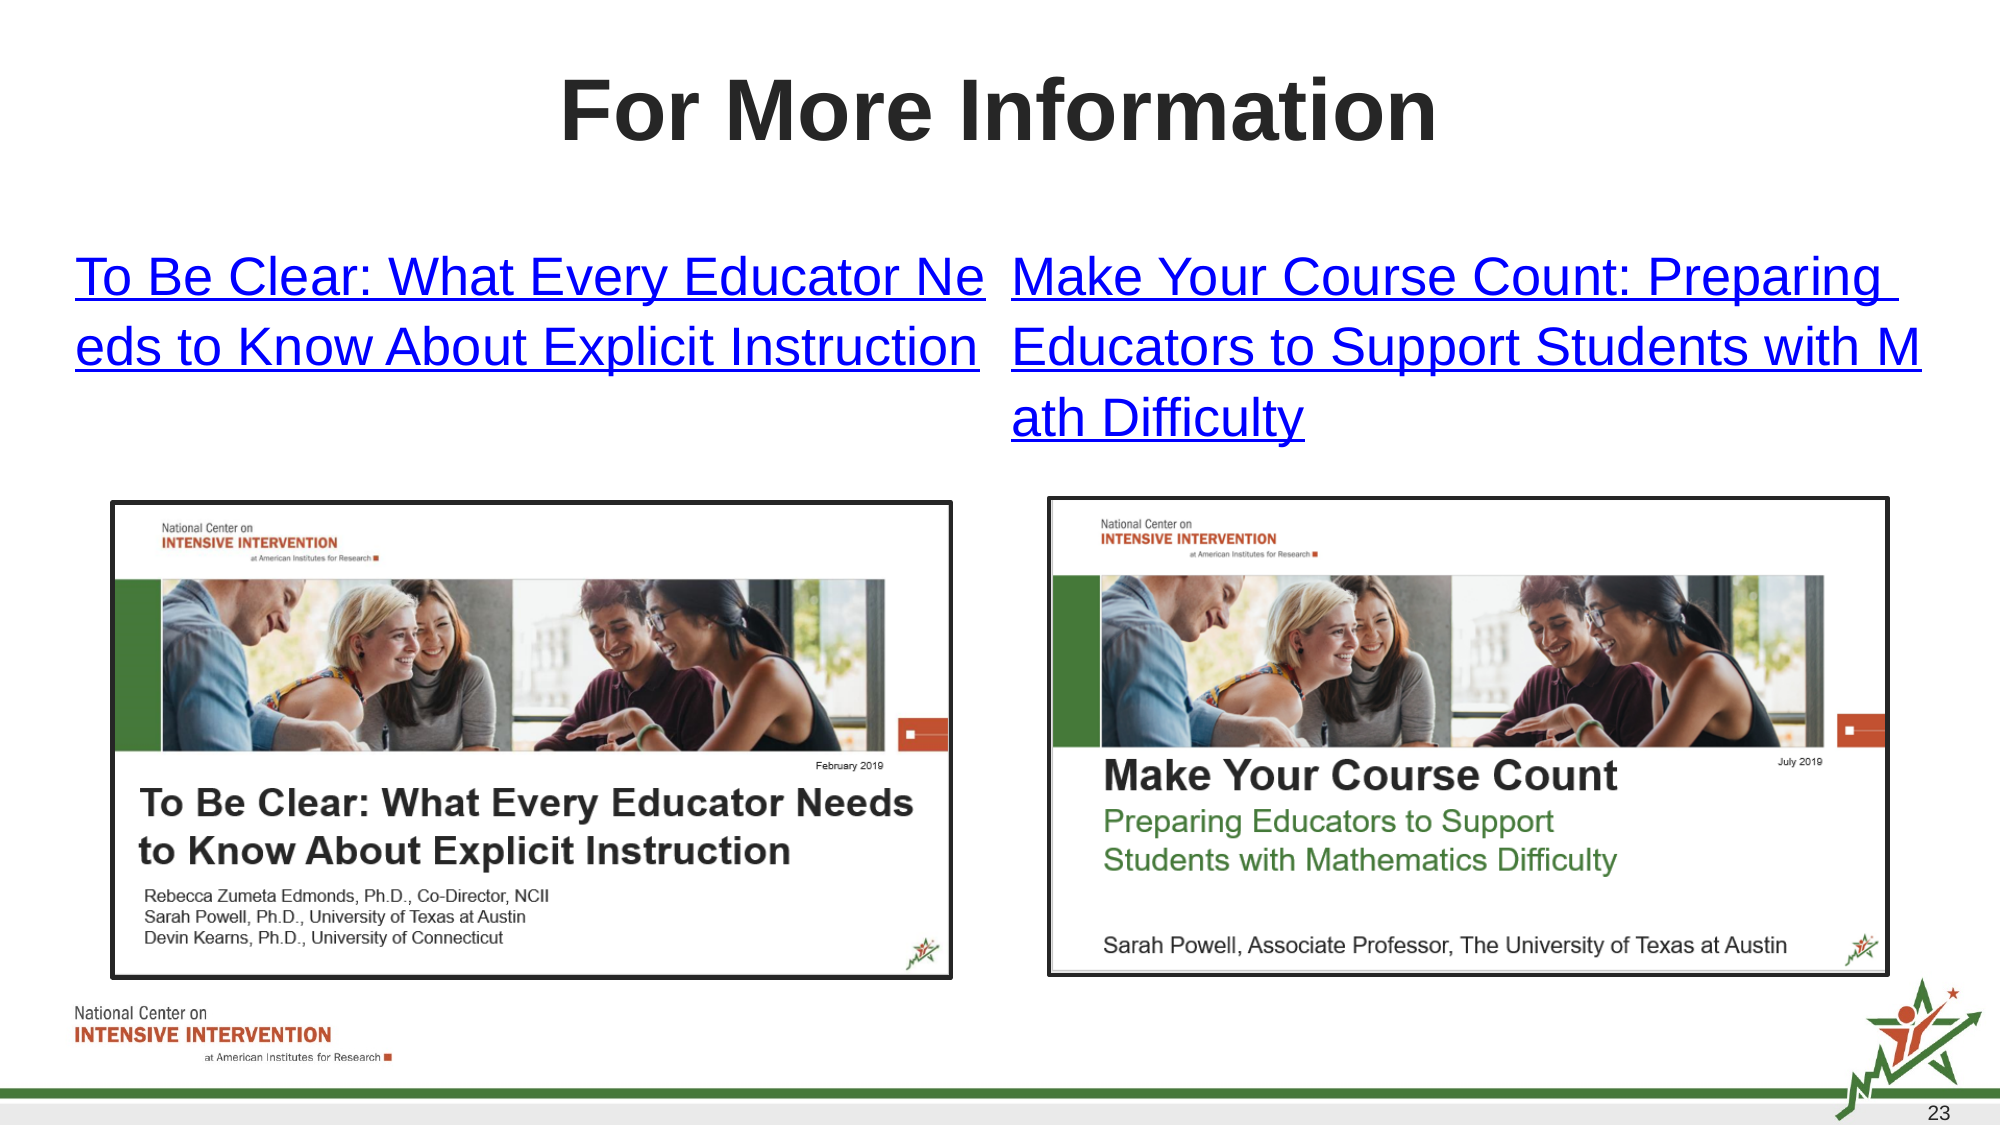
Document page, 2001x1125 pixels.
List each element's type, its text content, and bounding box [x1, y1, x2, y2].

list To Be Clear: What Every Educator Needs to Know About Explicit Instruction [75, 224, 989, 938]
picture [0, 0, 2000, 1125]
title For More Information [75, 0, 1925, 210]
list Make Your Course Count: Preparing Educators to Support Students with Math Difficulty [1011, 224, 1925, 938]
slide_number 23 [1925, 1099, 1951, 1125]
